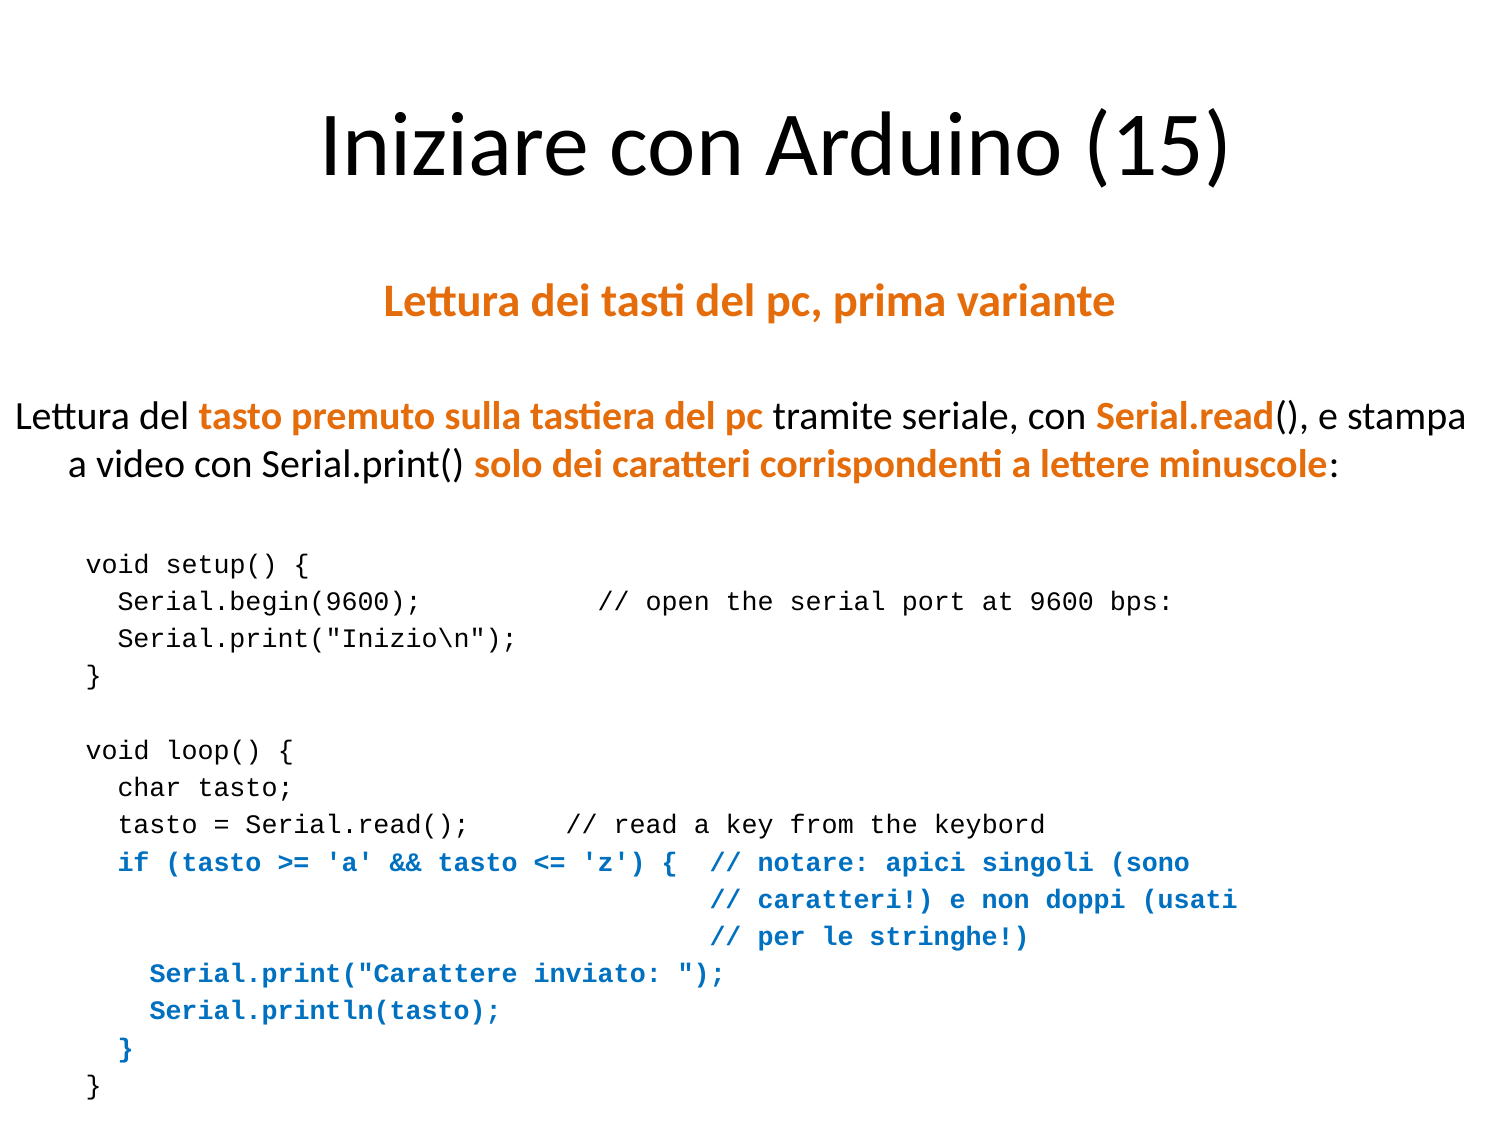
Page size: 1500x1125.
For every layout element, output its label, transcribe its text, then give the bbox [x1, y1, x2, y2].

list Lettura dei tasti del pc, prima variante Lettura del tasto premuto sulla tastiera del pc tramite seriale, con Serial.read(), e stampa a video con Serial.print() solo dei caratteri corrispondenti a lettere minuscole: void setup() { Serial.begin(9600); // open the serial port at 9600 bps: Serial.print("Inizio\n"); } void loop() { char tasto; tasto = Serial.read(); // read a key from the keybord if (tasto >= 'a' && tasto <= 'z') { // notare: apici singoli (sono // caratteri!) e non doppi (usati // per le stringhe!) Serial.print("Carattere inviato: "); Serial.println(tasto); } } [0, 262, 1500, 1125]
title Iniziare con Arduino (15) [101, 45, 1452, 233]
